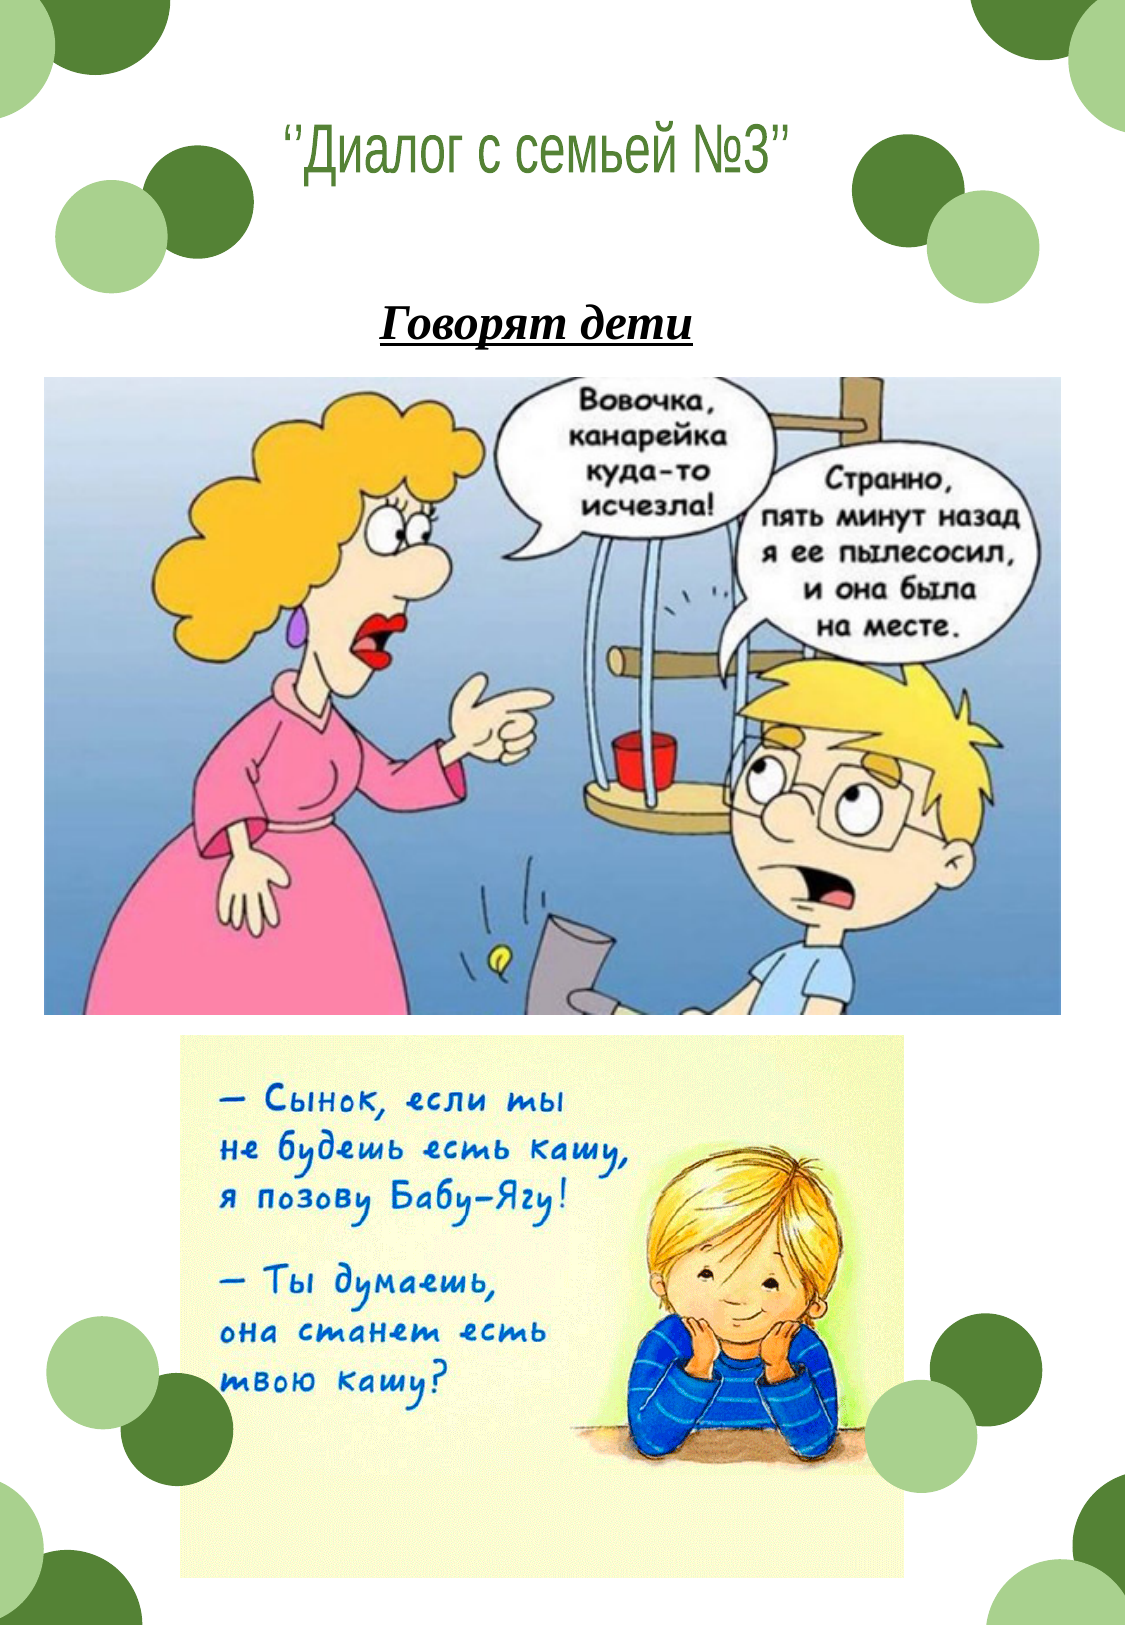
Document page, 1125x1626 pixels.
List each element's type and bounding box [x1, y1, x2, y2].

text_box [0, 0, 1125, 1625]
